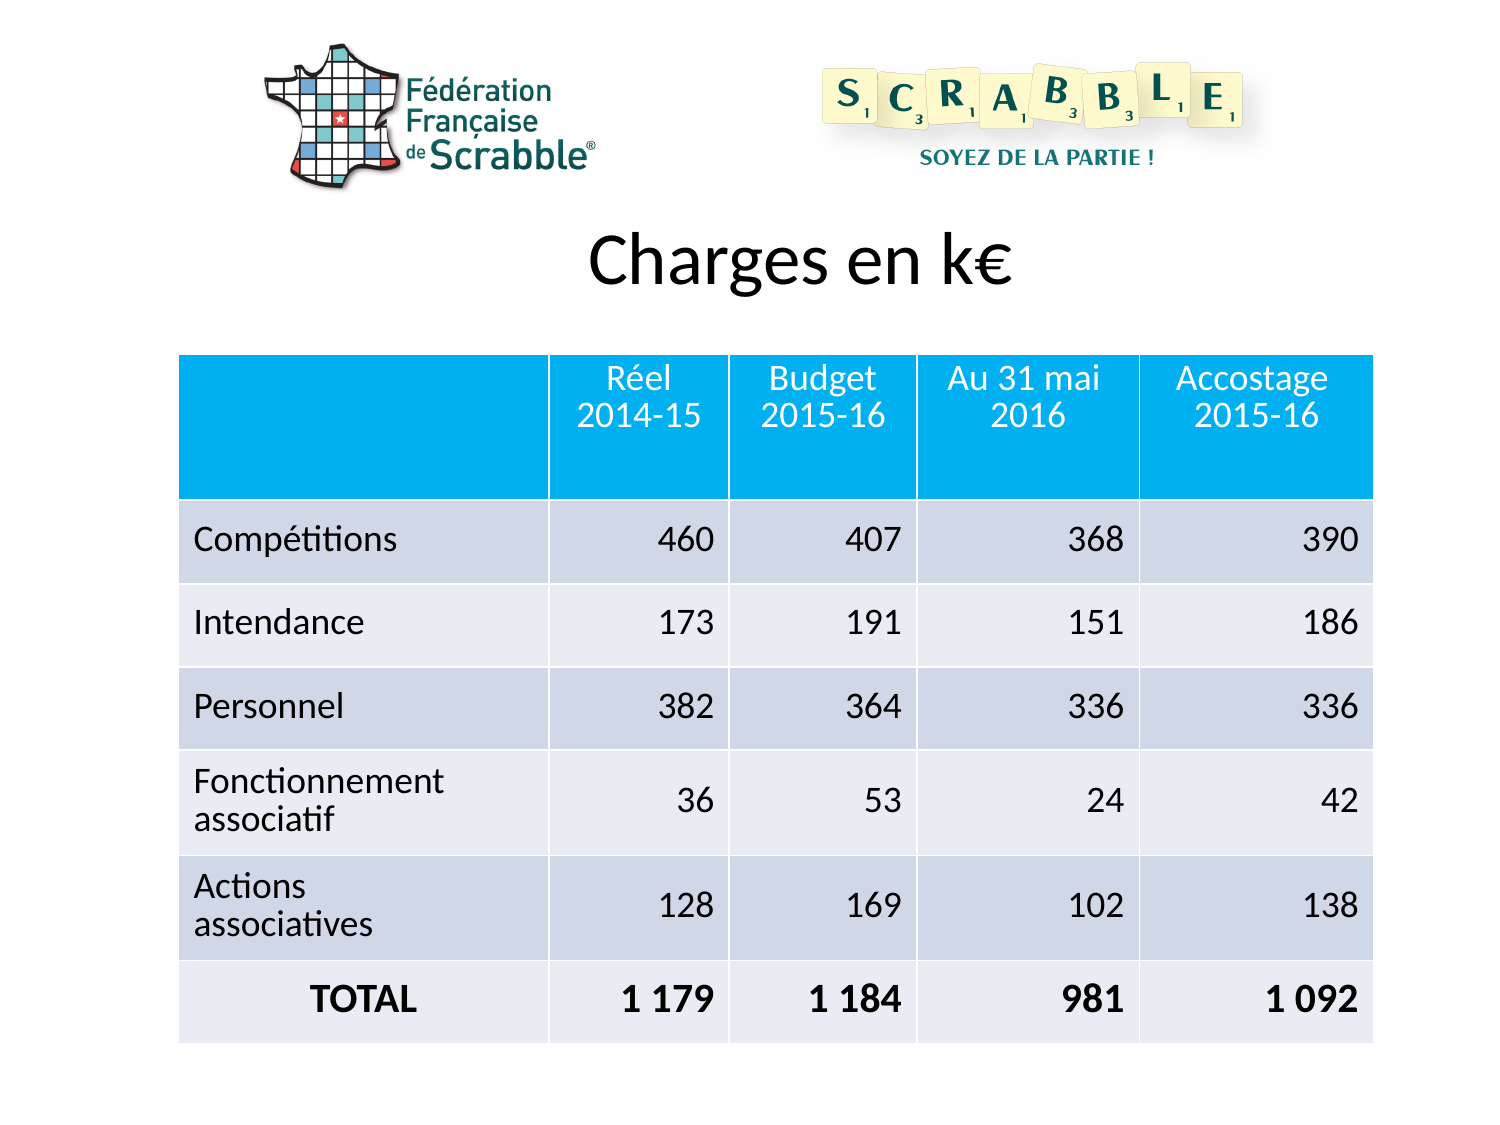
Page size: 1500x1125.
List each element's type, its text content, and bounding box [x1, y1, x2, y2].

table_cell 1 092 [1140, 961, 1373, 1043]
table_cell 36 [550, 751, 728, 855]
table_cell 42 [1140, 751, 1373, 855]
table_cell 1 179 [550, 961, 728, 1043]
table_cell Fonctionnement associatif [179, 751, 548, 855]
table_cell 981 [918, 961, 1139, 1043]
table_cell TOTAL [179, 961, 548, 1043]
table_cell 191 [730, 585, 916, 666]
table_cell 368 [918, 501, 1139, 583]
table_cell Actions associatives [179, 856, 548, 960]
table_cell Personnel [179, 668, 548, 749]
table_cell 151 [918, 585, 1139, 666]
table_cell 390 [1140, 501, 1373, 583]
table_cell 169 [730, 856, 916, 960]
table_header Budget 2015-16 [730, 355, 916, 499]
table_cell Intendance [179, 585, 548, 666]
table_cell 407 [730, 501, 916, 583]
table_header Au 31 mai 2016 [918, 355, 1139, 499]
table_cell 186 [1140, 585, 1373, 666]
table_cell 1 184 [730, 961, 916, 1043]
table_cell 382 [550, 668, 728, 749]
table_cell 364 [730, 668, 916, 749]
table_header [179, 355, 548, 499]
table_header Réel 2014-15 [550, 355, 728, 499]
table_cell 336 [1140, 668, 1373, 749]
table_header Accostage 2015-16 [1140, 355, 1373, 499]
table_cell 460 [550, 501, 728, 583]
text_box Charges en k€ [573, 211, 1028, 308]
table_cell 336 [918, 668, 1139, 749]
picture [178, 26, 1328, 203]
table_cell 173 [550, 585, 728, 666]
table_cell 138 [1140, 856, 1373, 960]
table_cell Compétitions [179, 501, 548, 583]
table_cell 102 [918, 856, 1139, 960]
table_cell 53 [730, 751, 916, 855]
table_cell 24 [918, 751, 1139, 855]
table_cell 128 [550, 856, 728, 960]
